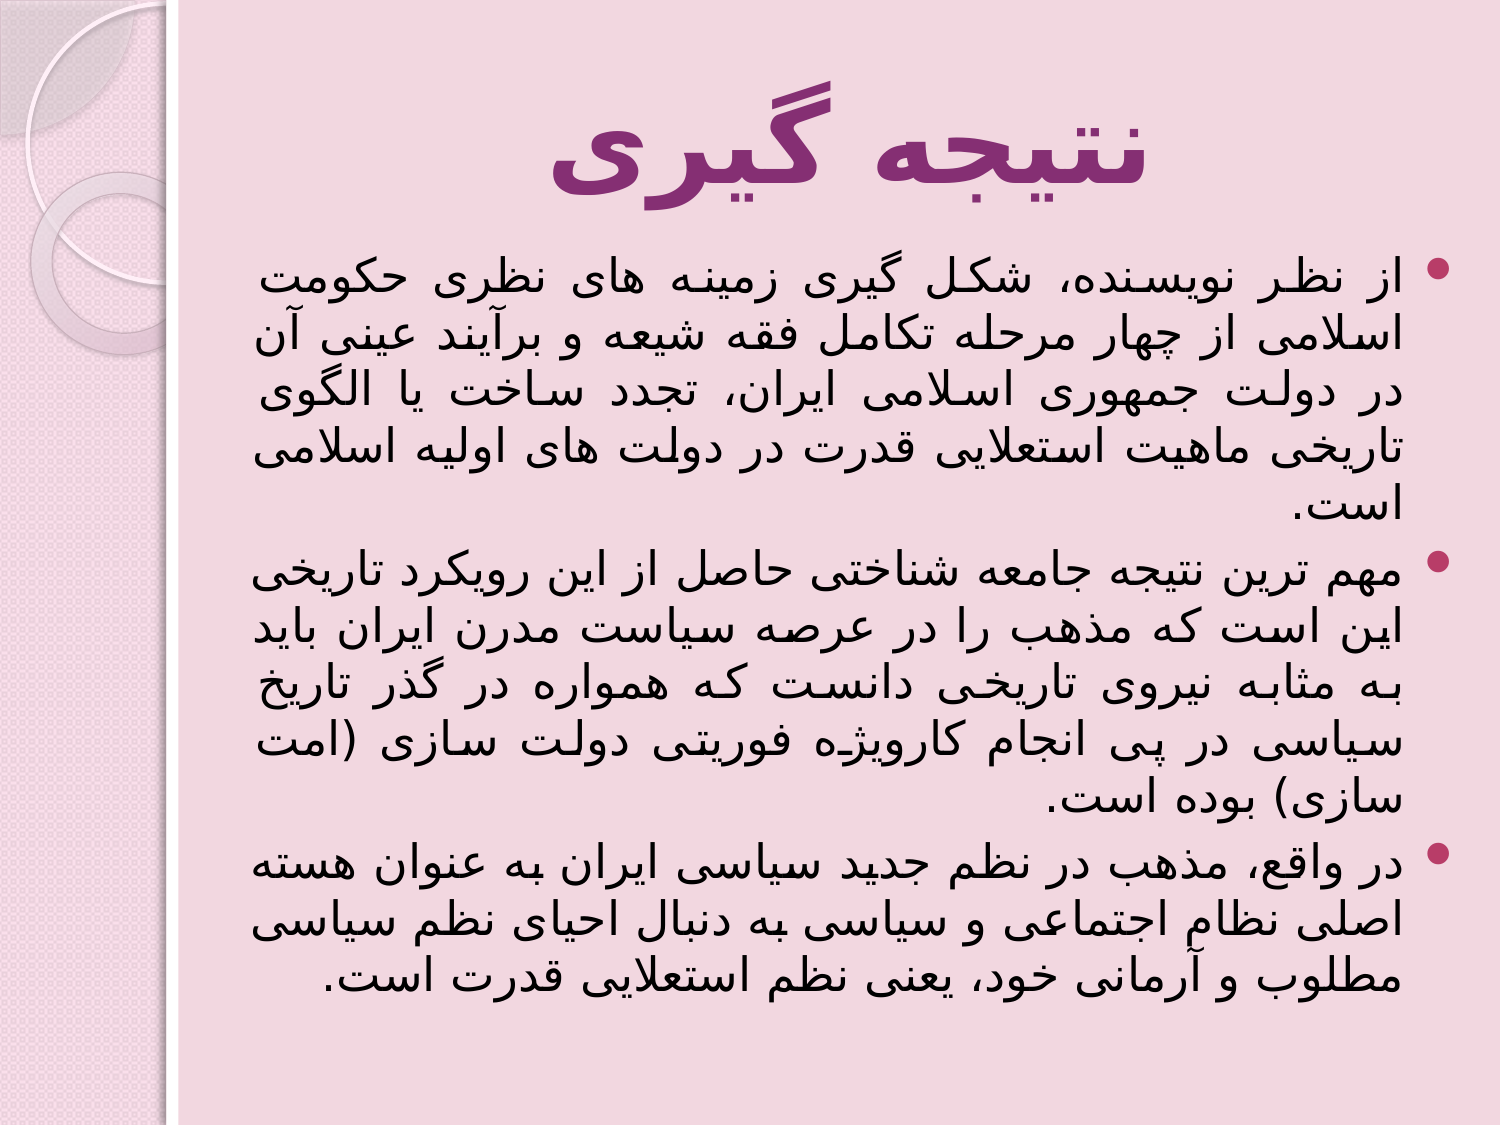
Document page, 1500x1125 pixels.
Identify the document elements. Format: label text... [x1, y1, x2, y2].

list از نظر نویسنده، شکل گیری زمینه های نظری حکومت اسلامی از چهار مرحله تکامل فقه شیعه و برآیند عینی آن در دولت جمهوری اسلامی ایران، تجدد ساخت یا الگوی تاریخی ماهیت استعلایی قدرت در دولت های اولیه اسلامی است. مهم ترین نتیجه جامعه شناختی حاصل از این رویکرد تاریخی این است که مذهب را در عرصه سیاست مدرن ایران باید به مثابه نیروی تاریخی دانست که همواره در گذر تاریخ سیاسی در پی انجام کارویژه فوریتی دولت سازی (امت سازی) بوده است. در واقع، مذهب در نظم جدید سیاسی ایران به عنوان هسته اصلی نظام اجتماعی و سیاسی به دنبال احیای نظم سیاسی مطلوب و آرمانی خود، یعنی نظم استعلایی قدرت است. [235, 237, 1466, 1067]
title نتیجه گیری [235, 45, 1466, 233]
